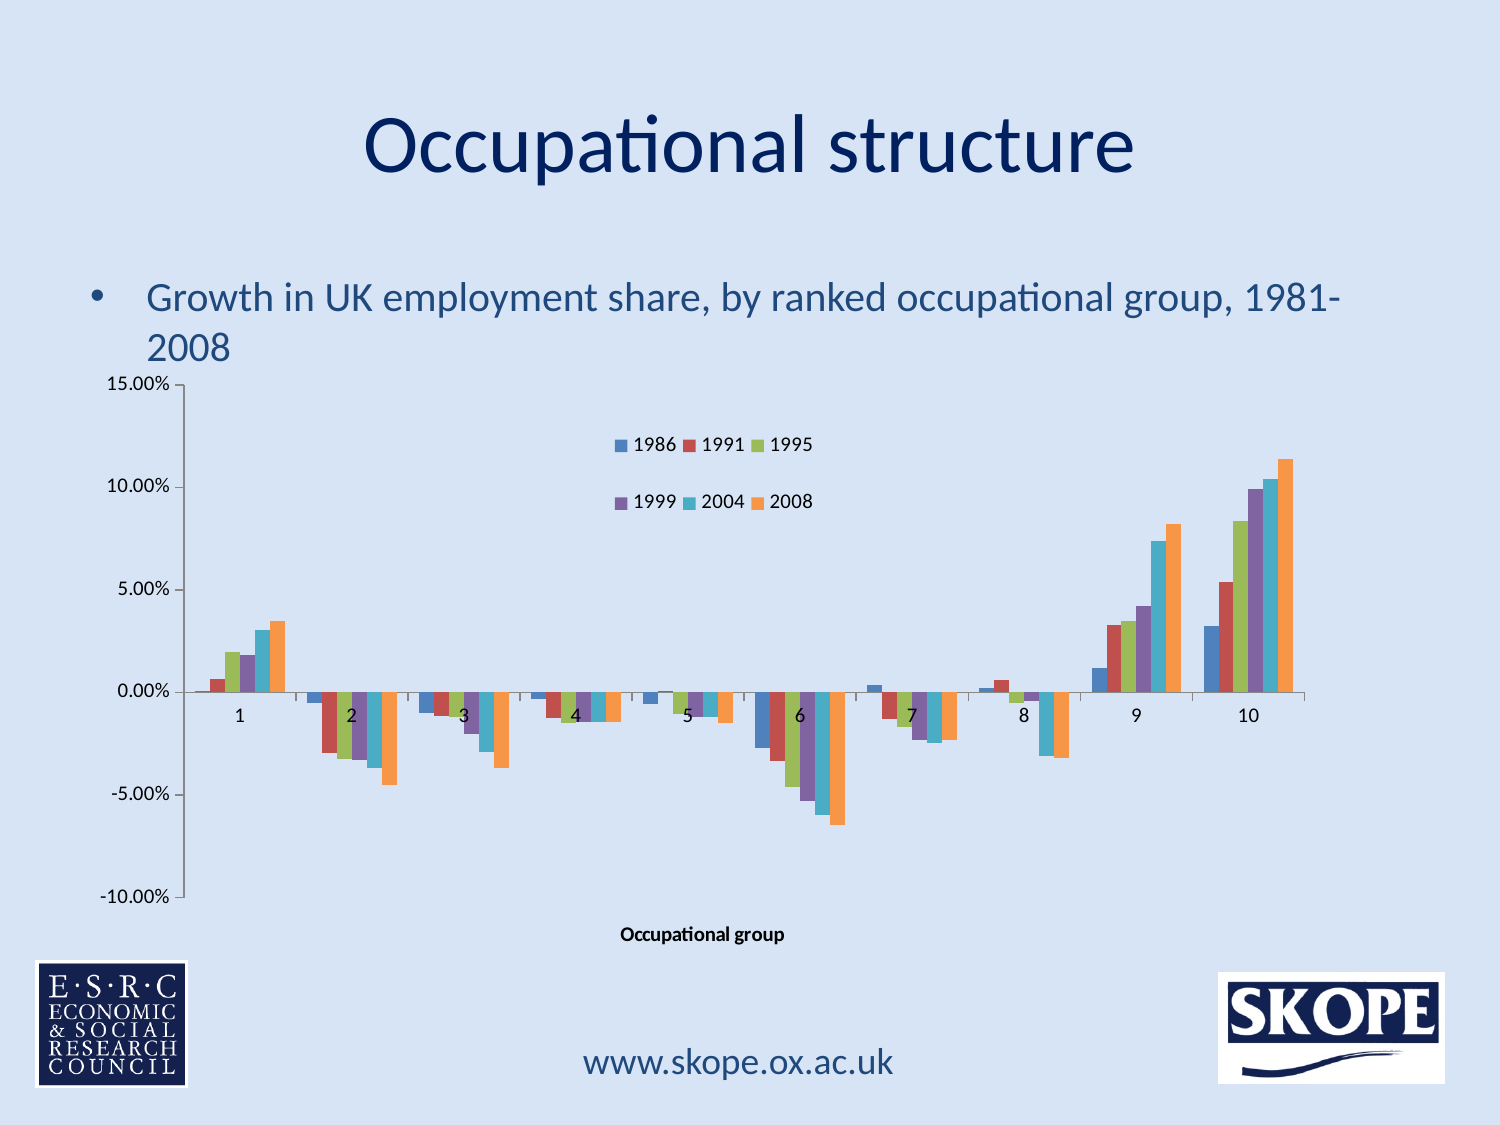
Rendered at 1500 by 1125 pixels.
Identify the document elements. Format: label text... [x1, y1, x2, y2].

picture [35, 960, 188, 1088]
title Occupational structure [74, 44, 1426, 233]
picture [1218, 972, 1445, 1084]
chart [88, 361, 1341, 953]
list Growth in UK employment share, by ranked occupational group, 1981-2008 [74, 262, 1426, 1006]
